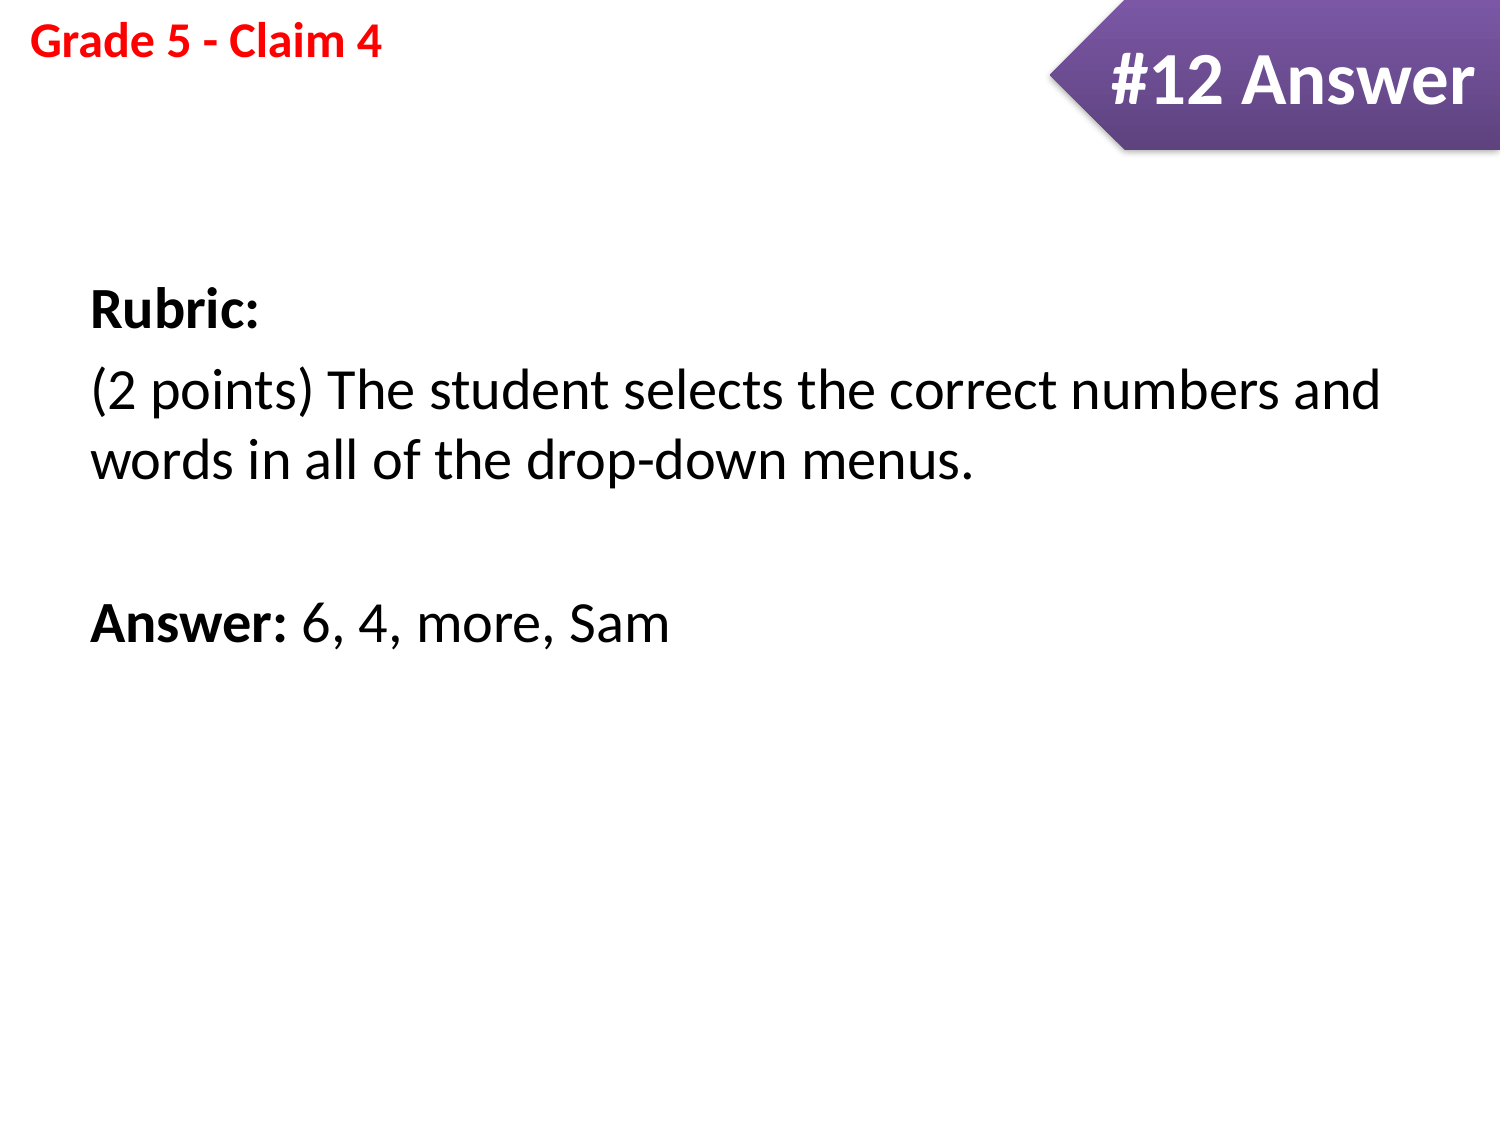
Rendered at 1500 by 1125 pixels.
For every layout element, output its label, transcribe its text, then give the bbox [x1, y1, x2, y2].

list Rubric: (2 points) The student selects the correct numbers and words in all of the drop-down menus. Answer: 6, 4, more, Sam [75, 262, 1425, 1005]
text_box #12 Answer [1049, 0, 1500, 150]
